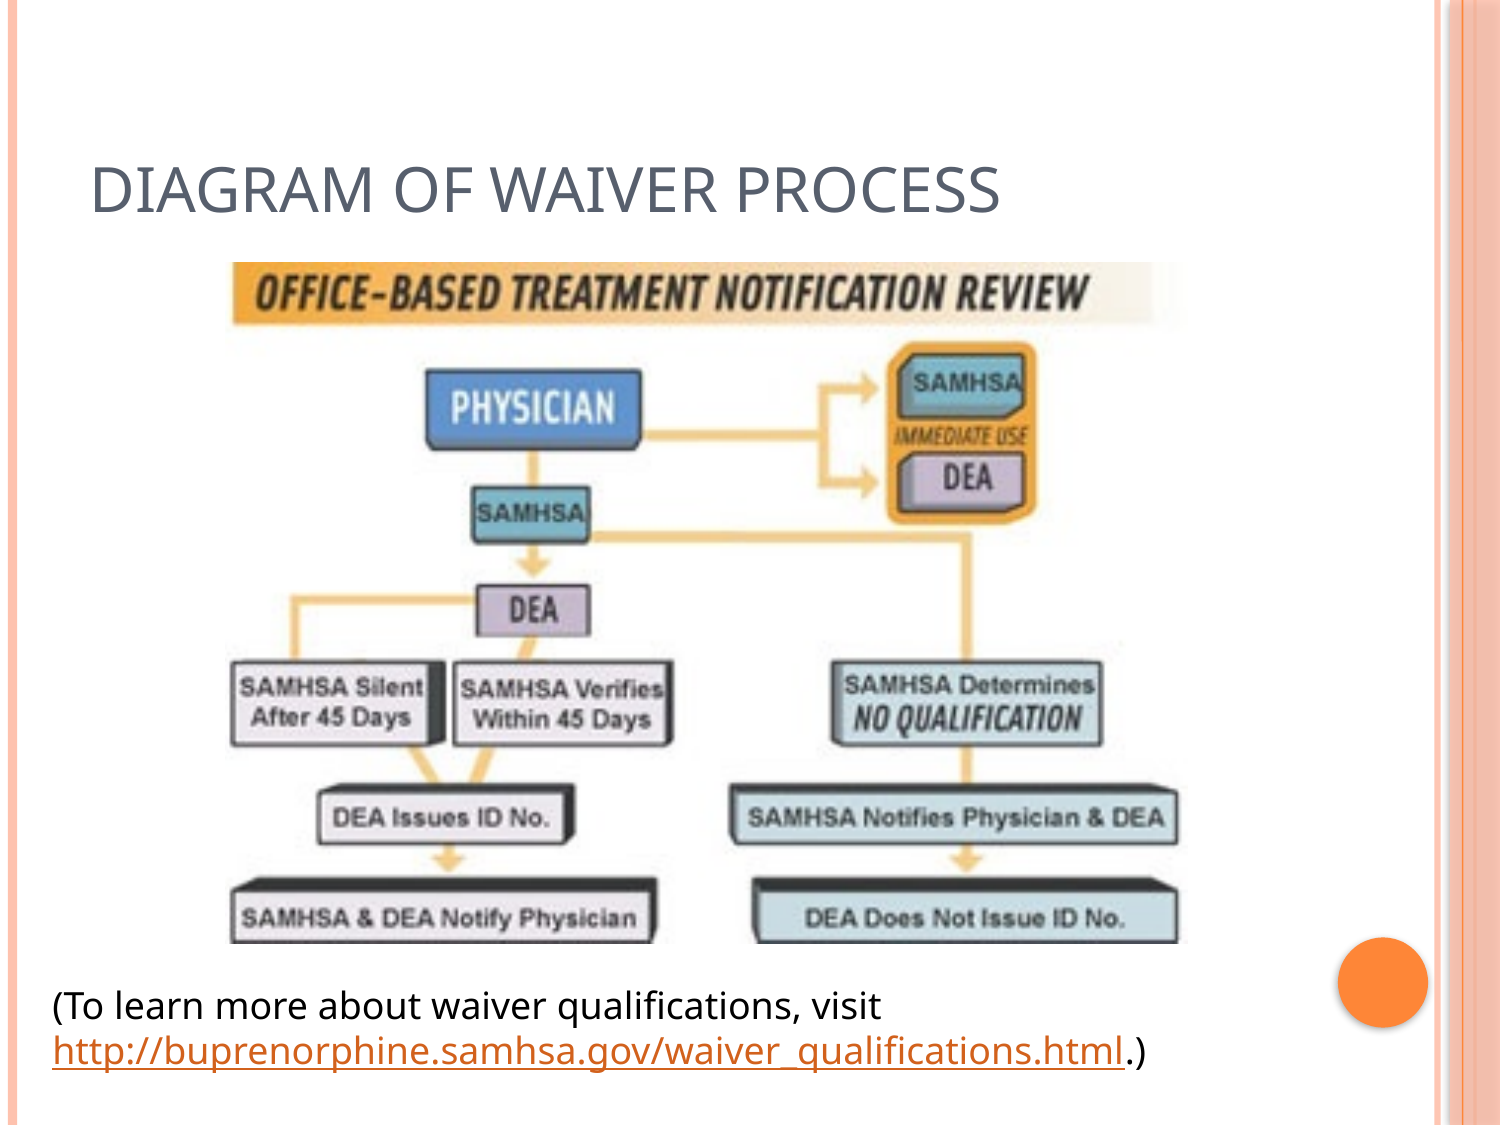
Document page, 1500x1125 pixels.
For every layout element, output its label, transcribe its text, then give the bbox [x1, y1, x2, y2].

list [224, 261, 1188, 945]
title Diagram of Waiver Process [75, 45, 1300, 233]
text_box (To learn more about waiver qualifications, visit http://buprenorphine.samhsa.gov/waiver_qualifications.html.) [37, 974, 1288, 1086]
